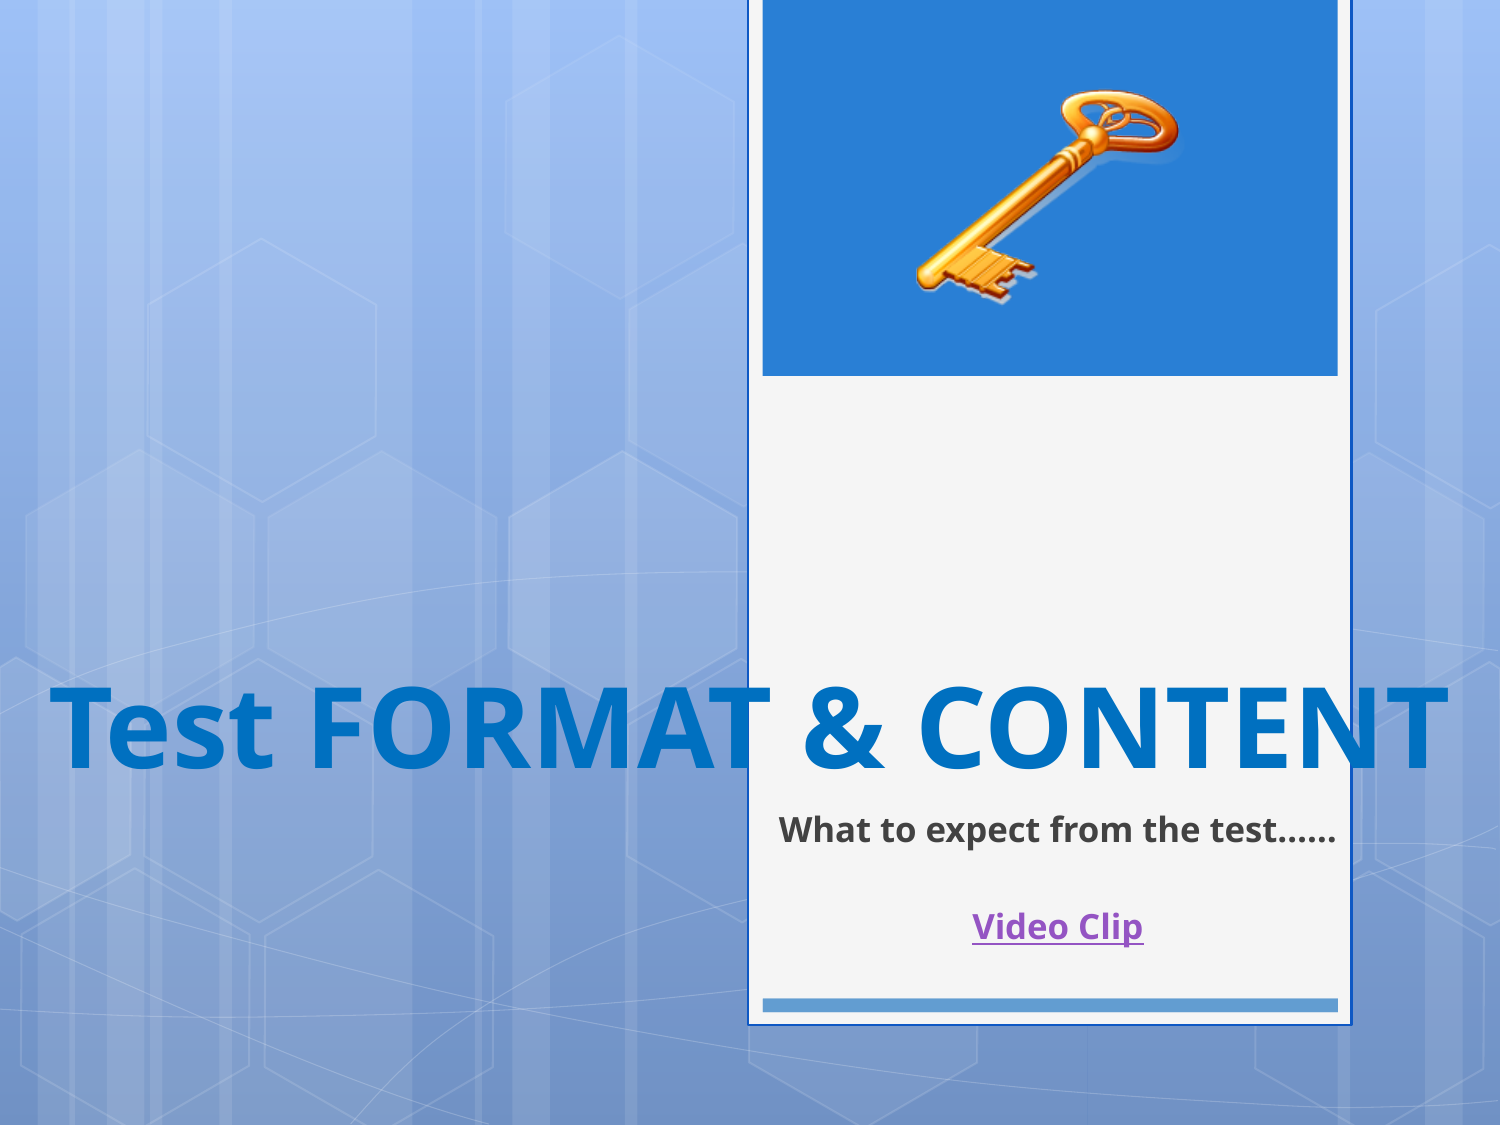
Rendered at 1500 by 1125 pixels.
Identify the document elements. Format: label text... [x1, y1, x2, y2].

picture [906, 56, 1189, 339]
title Test FORMAT & CONTENT [0, 387, 1500, 799]
subtitle What to expect from the test…… Video Clip [741, 800, 1375, 963]
